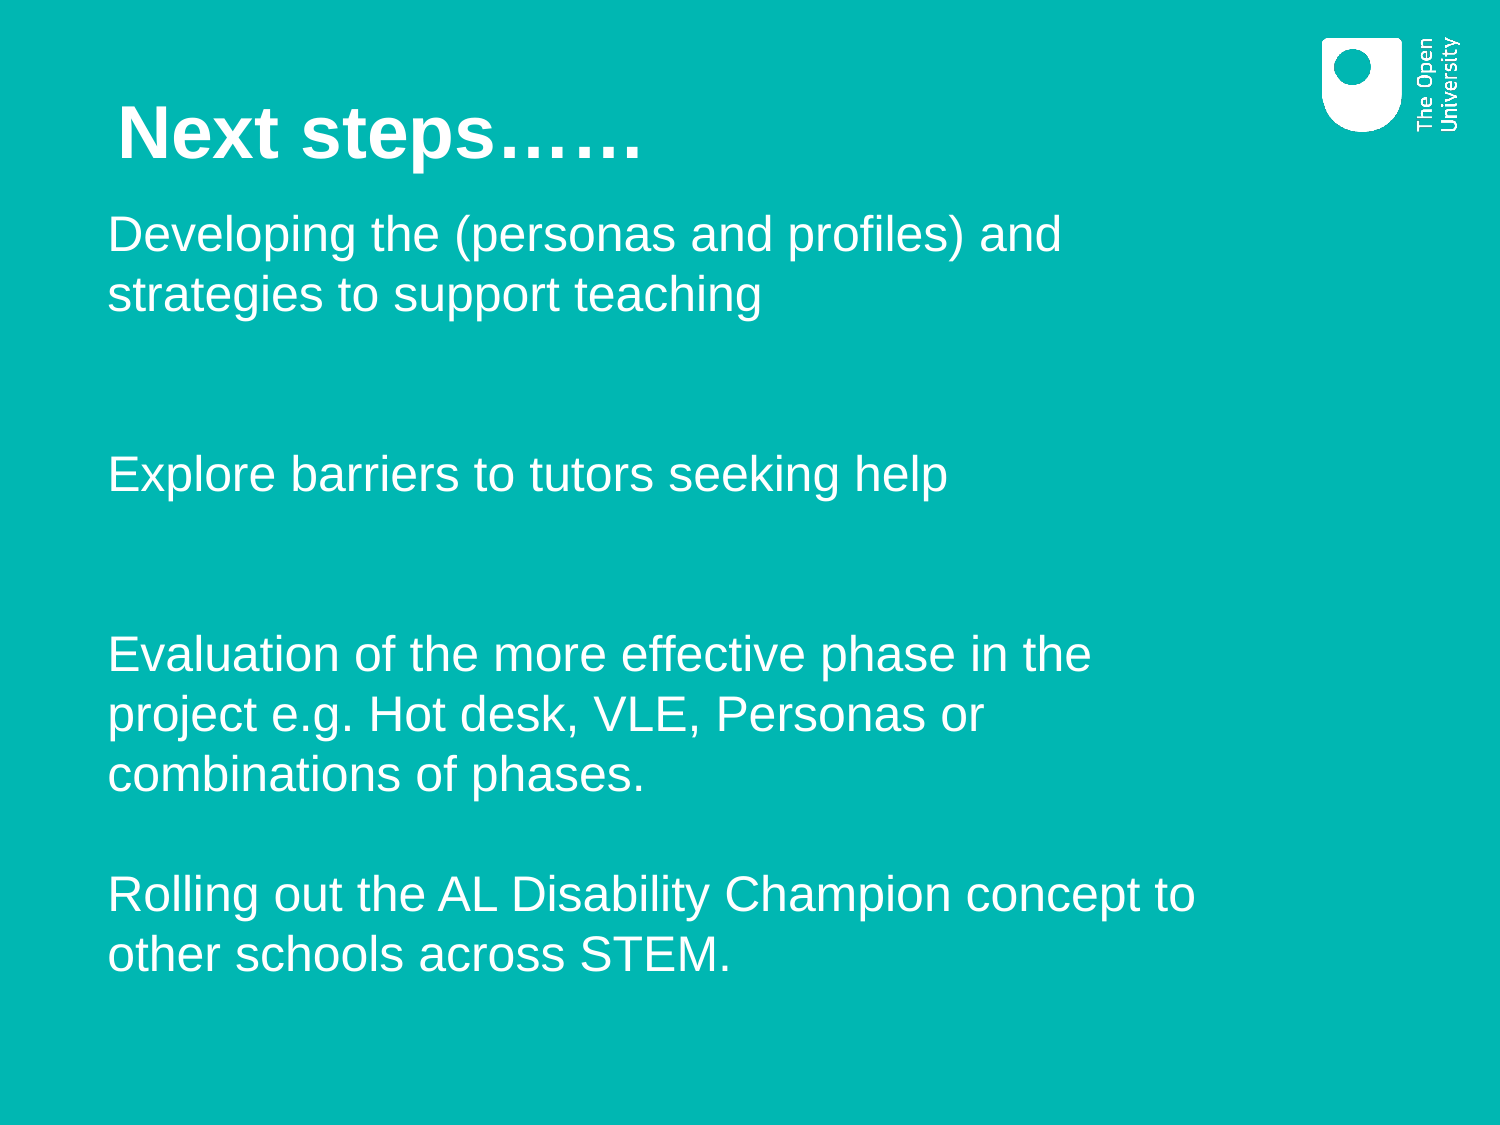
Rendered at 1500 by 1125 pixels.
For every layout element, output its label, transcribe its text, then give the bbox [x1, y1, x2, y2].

text_box Developing the (personas and profiles) and strategies to support teaching Explore barriers to tutors seeking help Evaluation of the more effective phase in the project e.g. Hot desk, VLE, Personas or combinations of phases. Rolling out the AL Disability Champion concept to other schools across STEM. [92, 134, 1215, 1125]
title Next steps…… [117, 93, 1003, 134]
picture [1322, 37, 1460, 132]
